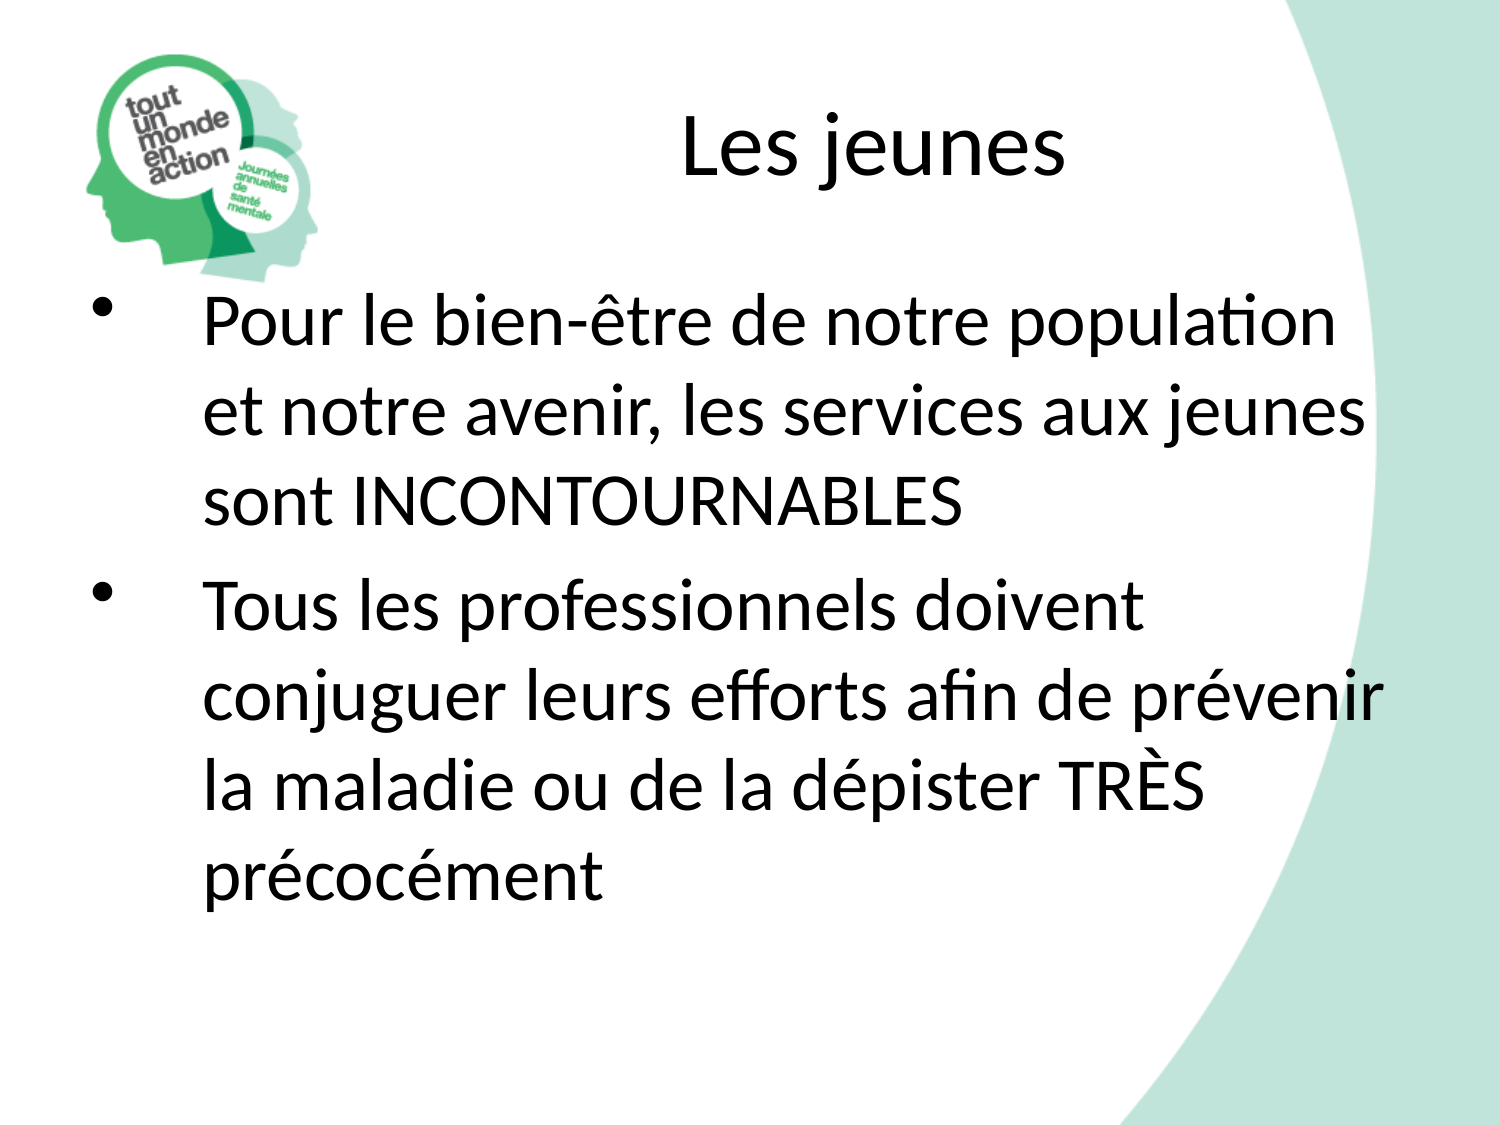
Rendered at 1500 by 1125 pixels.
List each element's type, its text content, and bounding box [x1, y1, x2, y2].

title Les jeunes [323, 45, 1425, 233]
list Pour le bien-être de notre population et notre avenir, les services aux jeunes sont INCONTOURNABLES Tous les professionnels doivent conjuguer leurs efforts afin de prévenir la maladie ou de la dépister TRÈS précocément [75, 262, 1425, 1080]
picture [0, 0, 1500, 1125]
